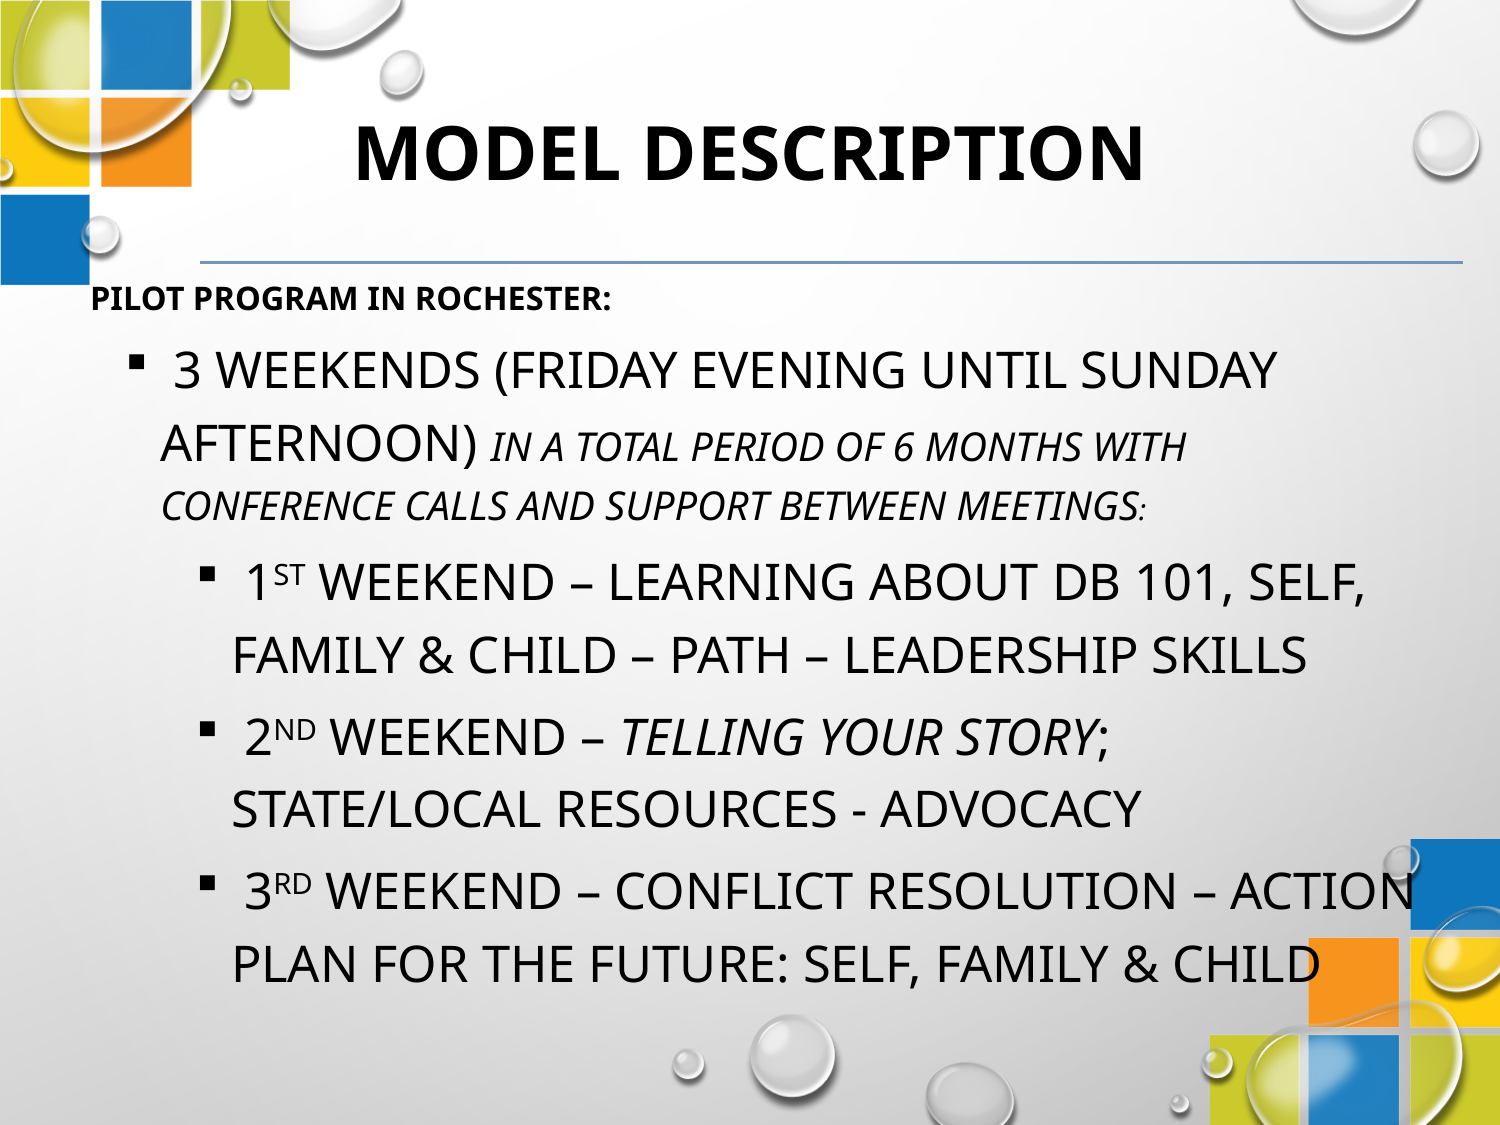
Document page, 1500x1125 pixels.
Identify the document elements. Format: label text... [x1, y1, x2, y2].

picture [0, 0, 1500, 1125]
list Pilot Program in Rochester: 3 weekends (Friday evening until Sunday afternoon) in a total period of 6 months with conference calls and support between meetings: 1st weekend – Learning about DB 101, self, family & child – PATH – Leadership Skills 2nd weekend – Telling Your Story; state/local resources - Advocacy 3rd weekend – Conflict resolution – Action Plan for the Future: self, family & child [75, 262, 1450, 1063]
title Model Description [112, 24, 1388, 262]
